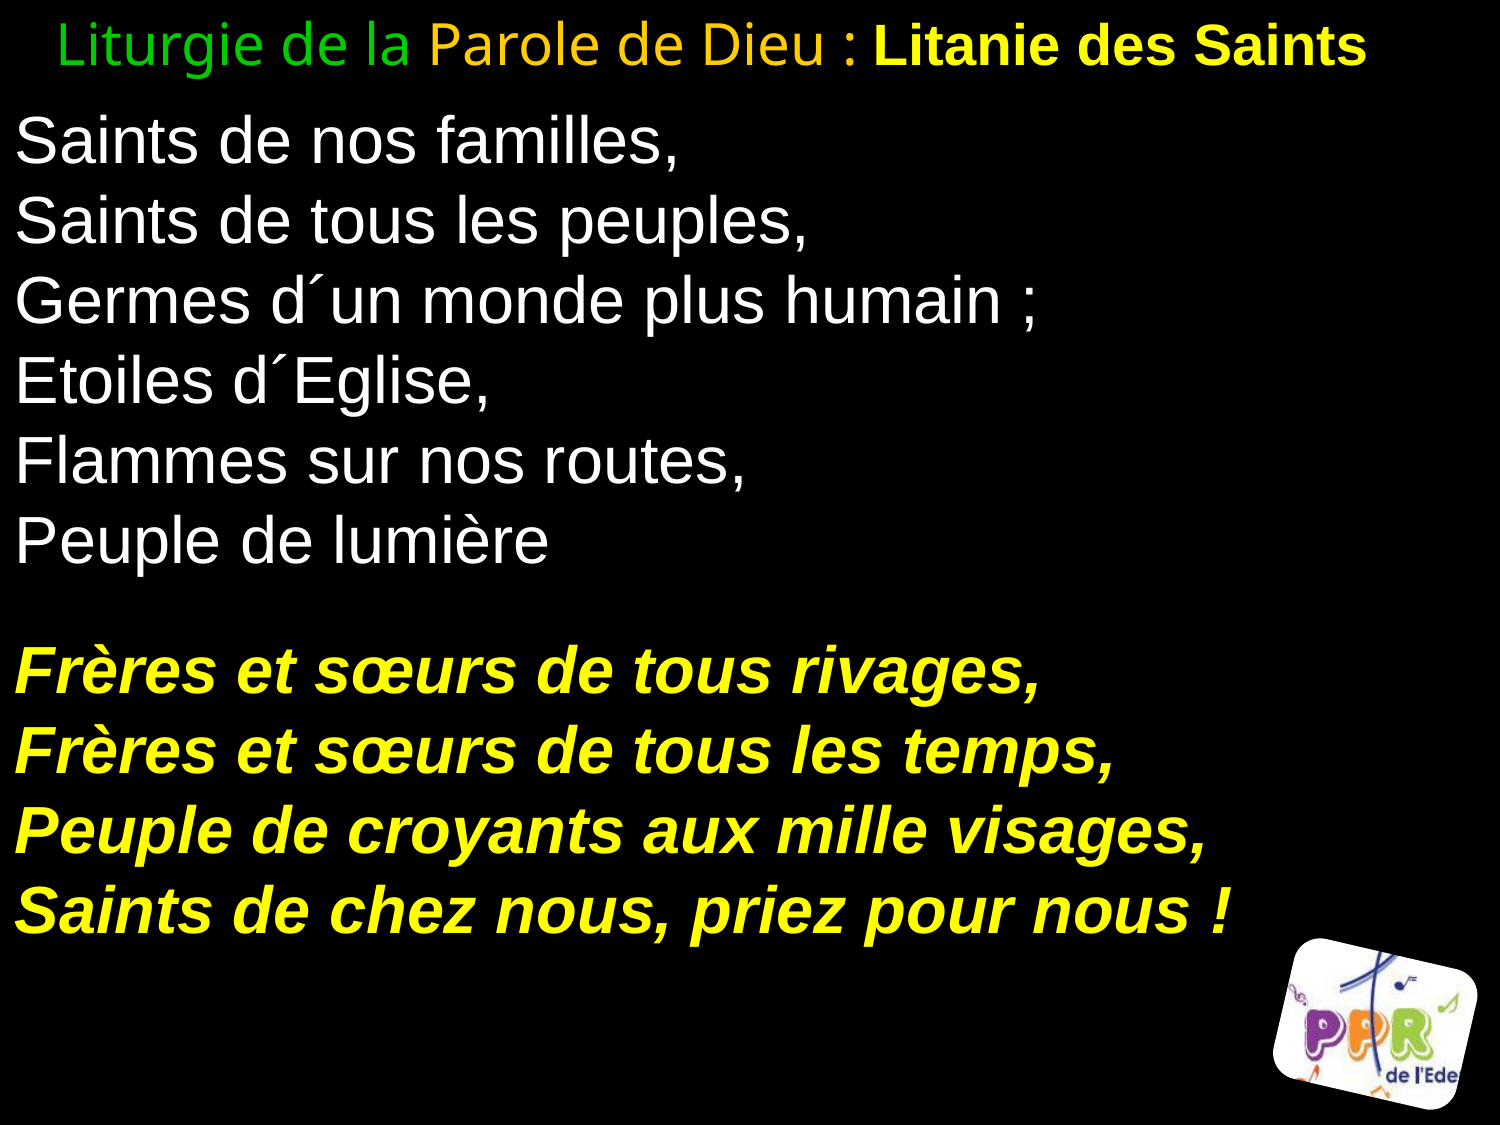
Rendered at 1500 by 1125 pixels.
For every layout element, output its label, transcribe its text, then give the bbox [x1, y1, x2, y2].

text_box Saints de nos familles, Saints de tous les peuples, Germes d´un monde plus humain ; Etoiles d´Eglise, Flammes sur nos routes, Peuple de lumière Frères et sœurs de tous rivages, Frères et sœurs de tous les temps, Peuple de croyants aux mille visages, Saints de chez nous, priez pour nous ! [0, 90, 1459, 955]
text_box Liturgie de la Parole de Dieu : Litanie des Saints [41, 0, 1447, 85]
picture [1273, 938, 1478, 1110]
